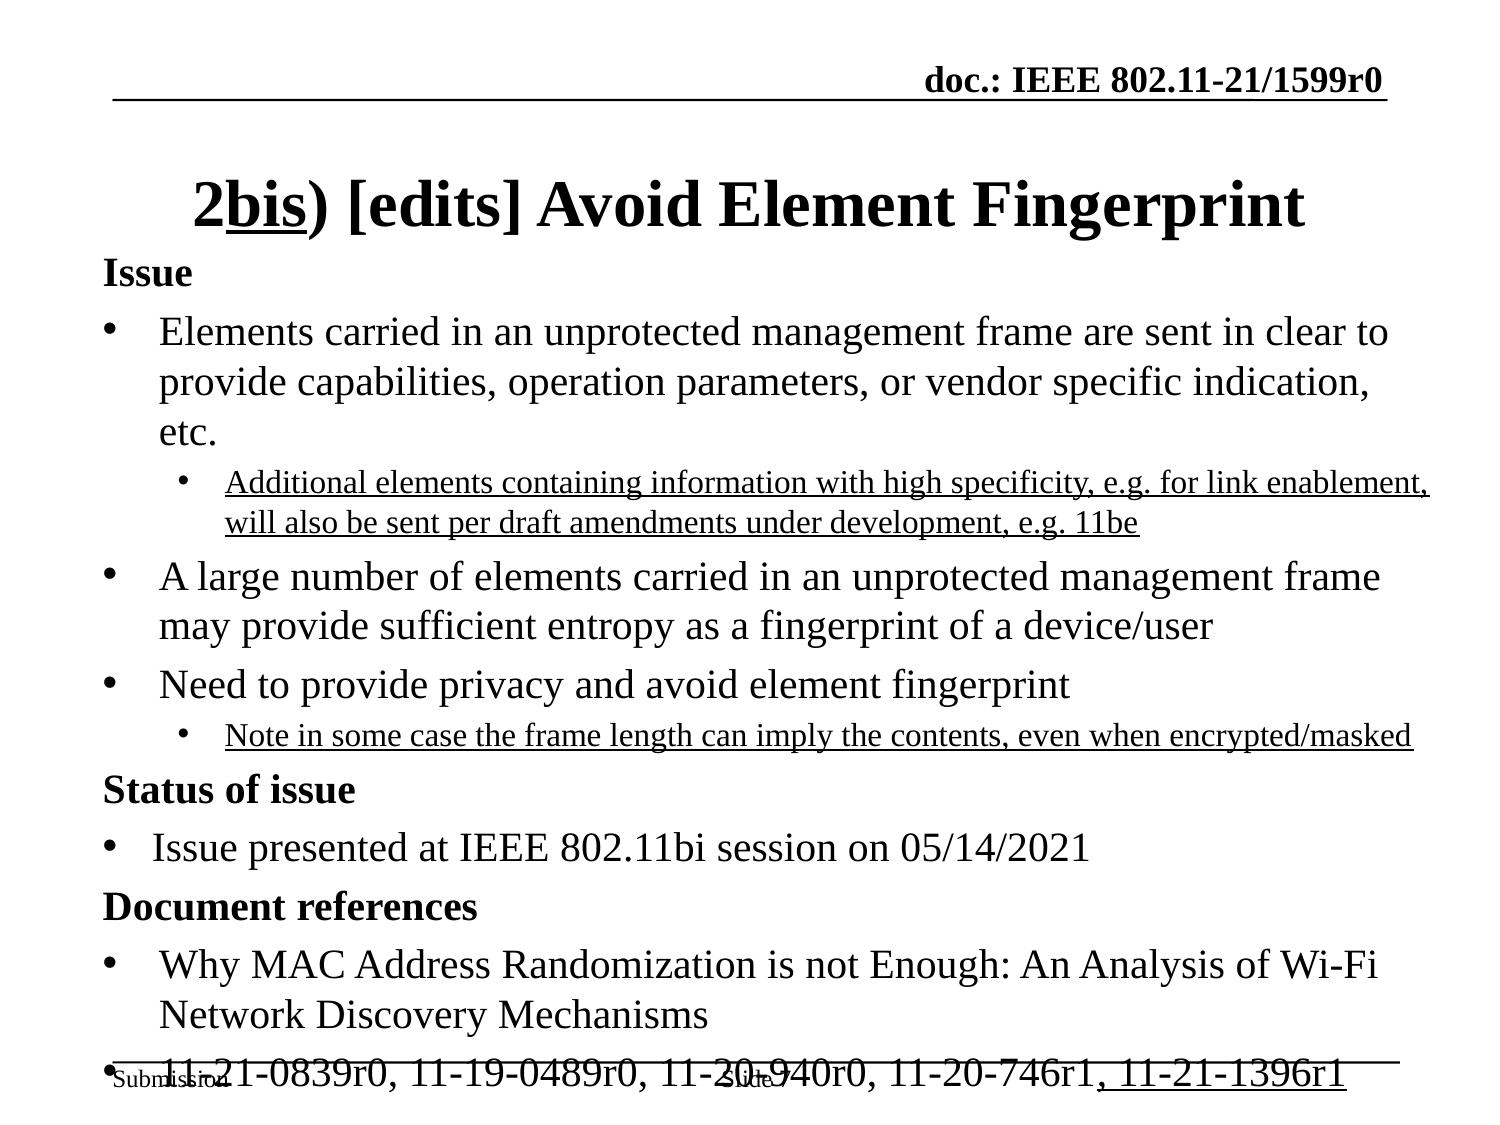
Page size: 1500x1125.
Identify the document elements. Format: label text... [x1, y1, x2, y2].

slide_number Slide 7 [720, 1061, 792, 1093]
title 2bis) [edits] Avoid Element Fingerprint [112, 112, 1388, 237]
list Issue Elements carried in an unprotected management frame are sent in clear to provide capabilities, operation parameters, or vendor specific indication, etc. Additional elements containing information with high specificity, e.g. for link enablement, will also be sent per draft amendments under development, e.g. 11be A large number of elements carried in an unprotected management frame may provide sufficient entropy as a fingerprint of a device/user Need to provide privacy and avoid element fingerprint Note in some case the frame length can imply the contents, even when encrypted/masked Status of issue Issue presented at IEEE 802.11bi session on 05/14/2021 Document references Why MAC Address Randomization is not Enough: An Analysis of Wi-Fi Network Discovery Mechanisms 11-21-0839r0, 11-19-0489r0, 11-20-940r0, 11-20-746r1, 11-21-1396r1 [87, 237, 1451, 913]
